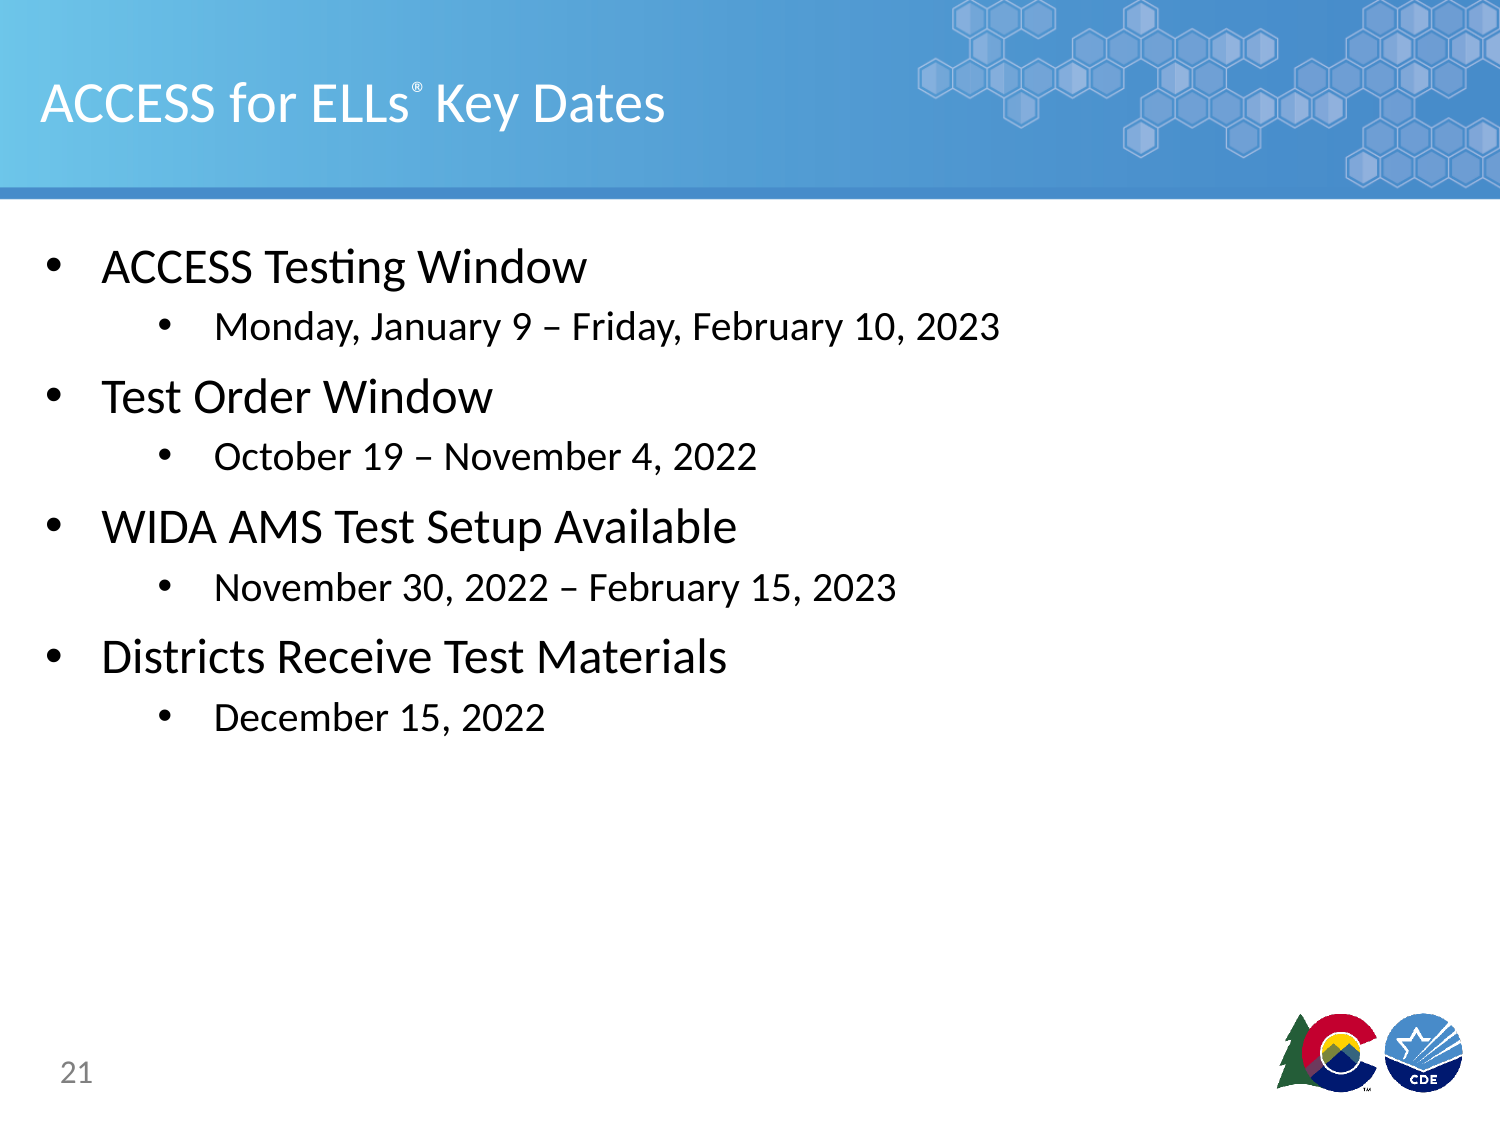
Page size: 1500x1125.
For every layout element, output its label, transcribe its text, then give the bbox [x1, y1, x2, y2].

title ACCESS for ELLs® Key Dates [40, 41, 1038, 166]
picture [1275, 1012, 1463, 1093]
list ACCESS Testing Window Monday, January 9 – Friday, February 10, 2023 Test Order Window October 19 – November 4, 2022 WIDA AMS Test Setup Available November 30, 2022 – February 15, 2023 Districts Receive Test Materials December 15, 2022 [45, 239, 1397, 1002]
slide_number 21 [45, 1042, 122, 1103]
picture [0, 0, 1500, 200]
